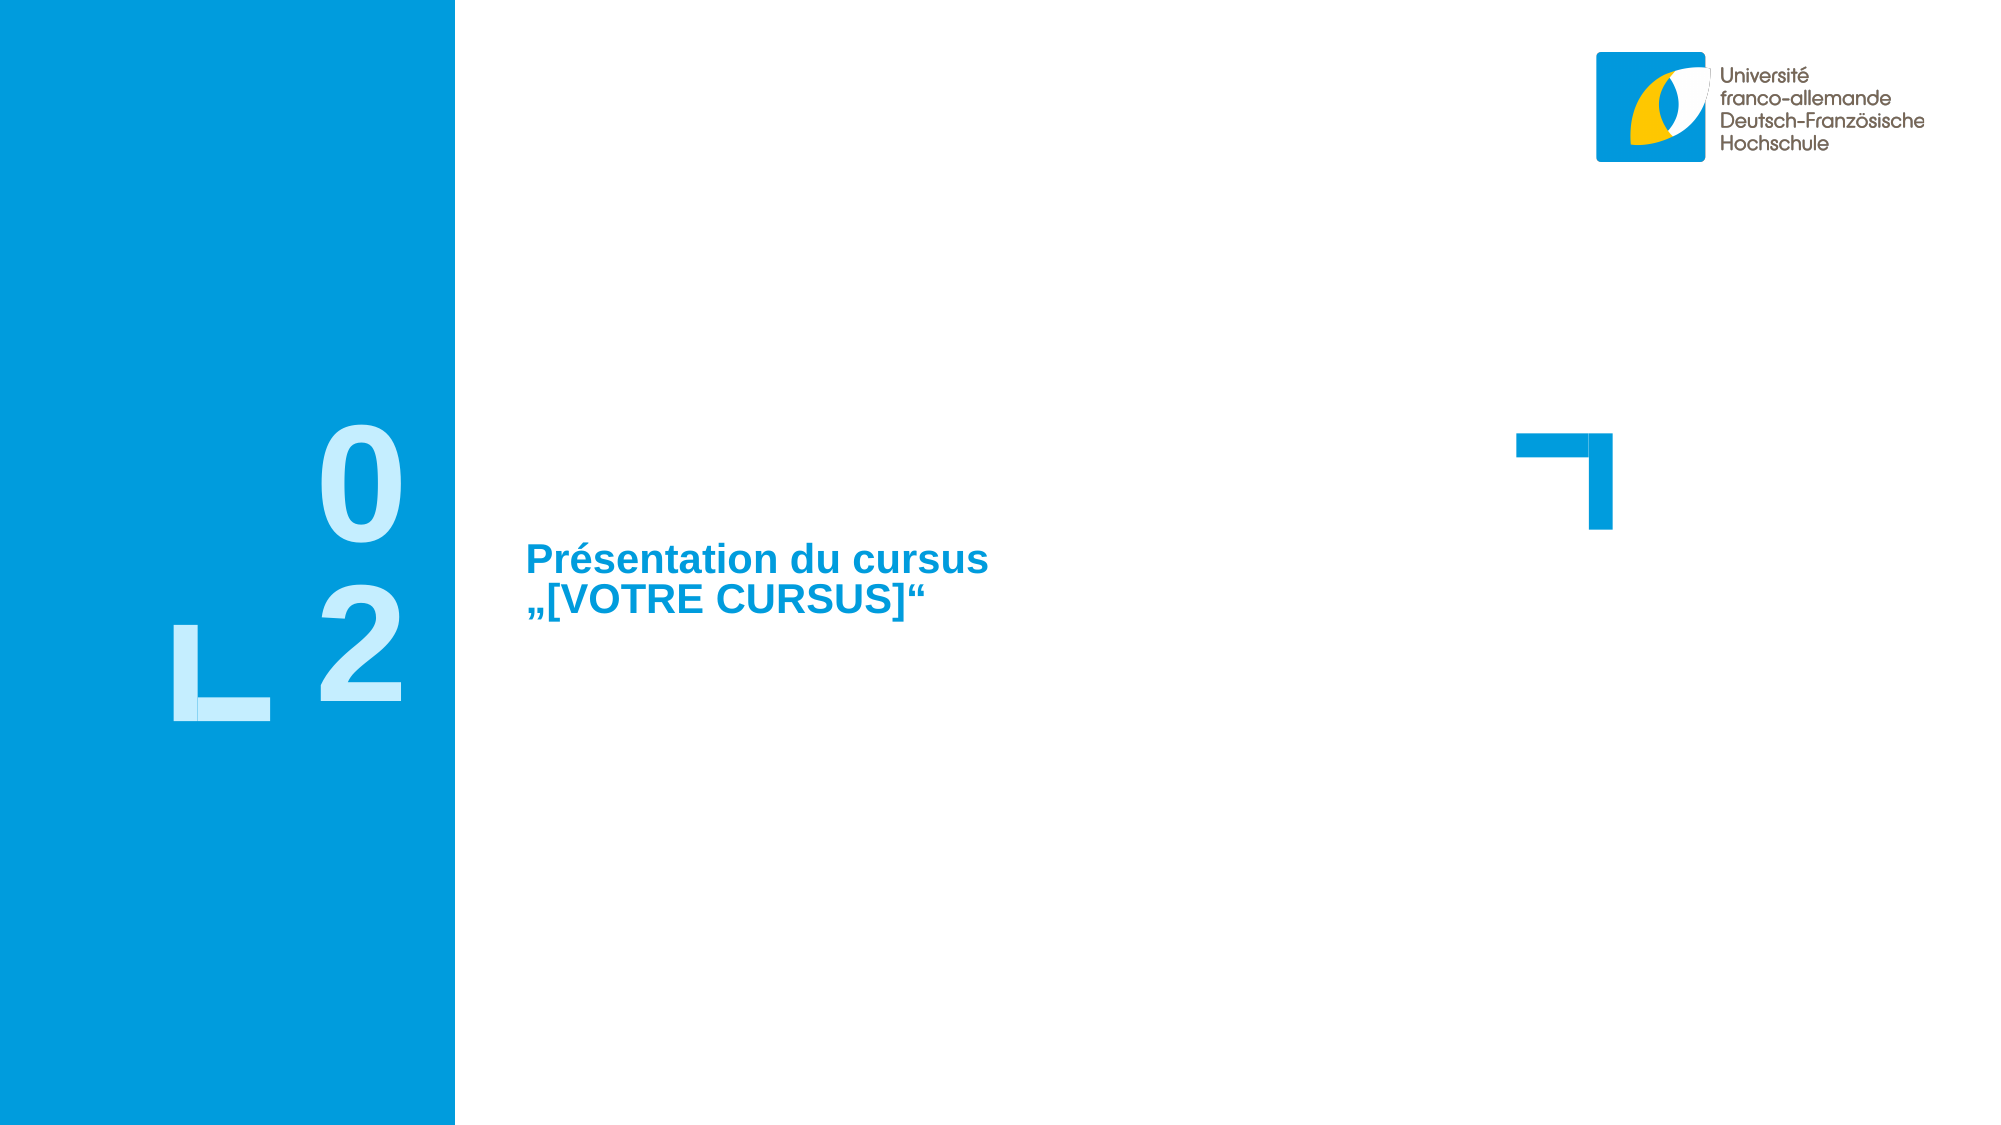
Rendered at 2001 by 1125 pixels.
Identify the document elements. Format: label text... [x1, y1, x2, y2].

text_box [1516, 433, 1613, 530]
picture [322, 425, 400, 484]
list Présentation du cursus „[VOTRE CURSUS]“ [488, 533, 1118, 651]
picture [321, 654, 400, 700]
list 02 [249, 484, 437, 654]
